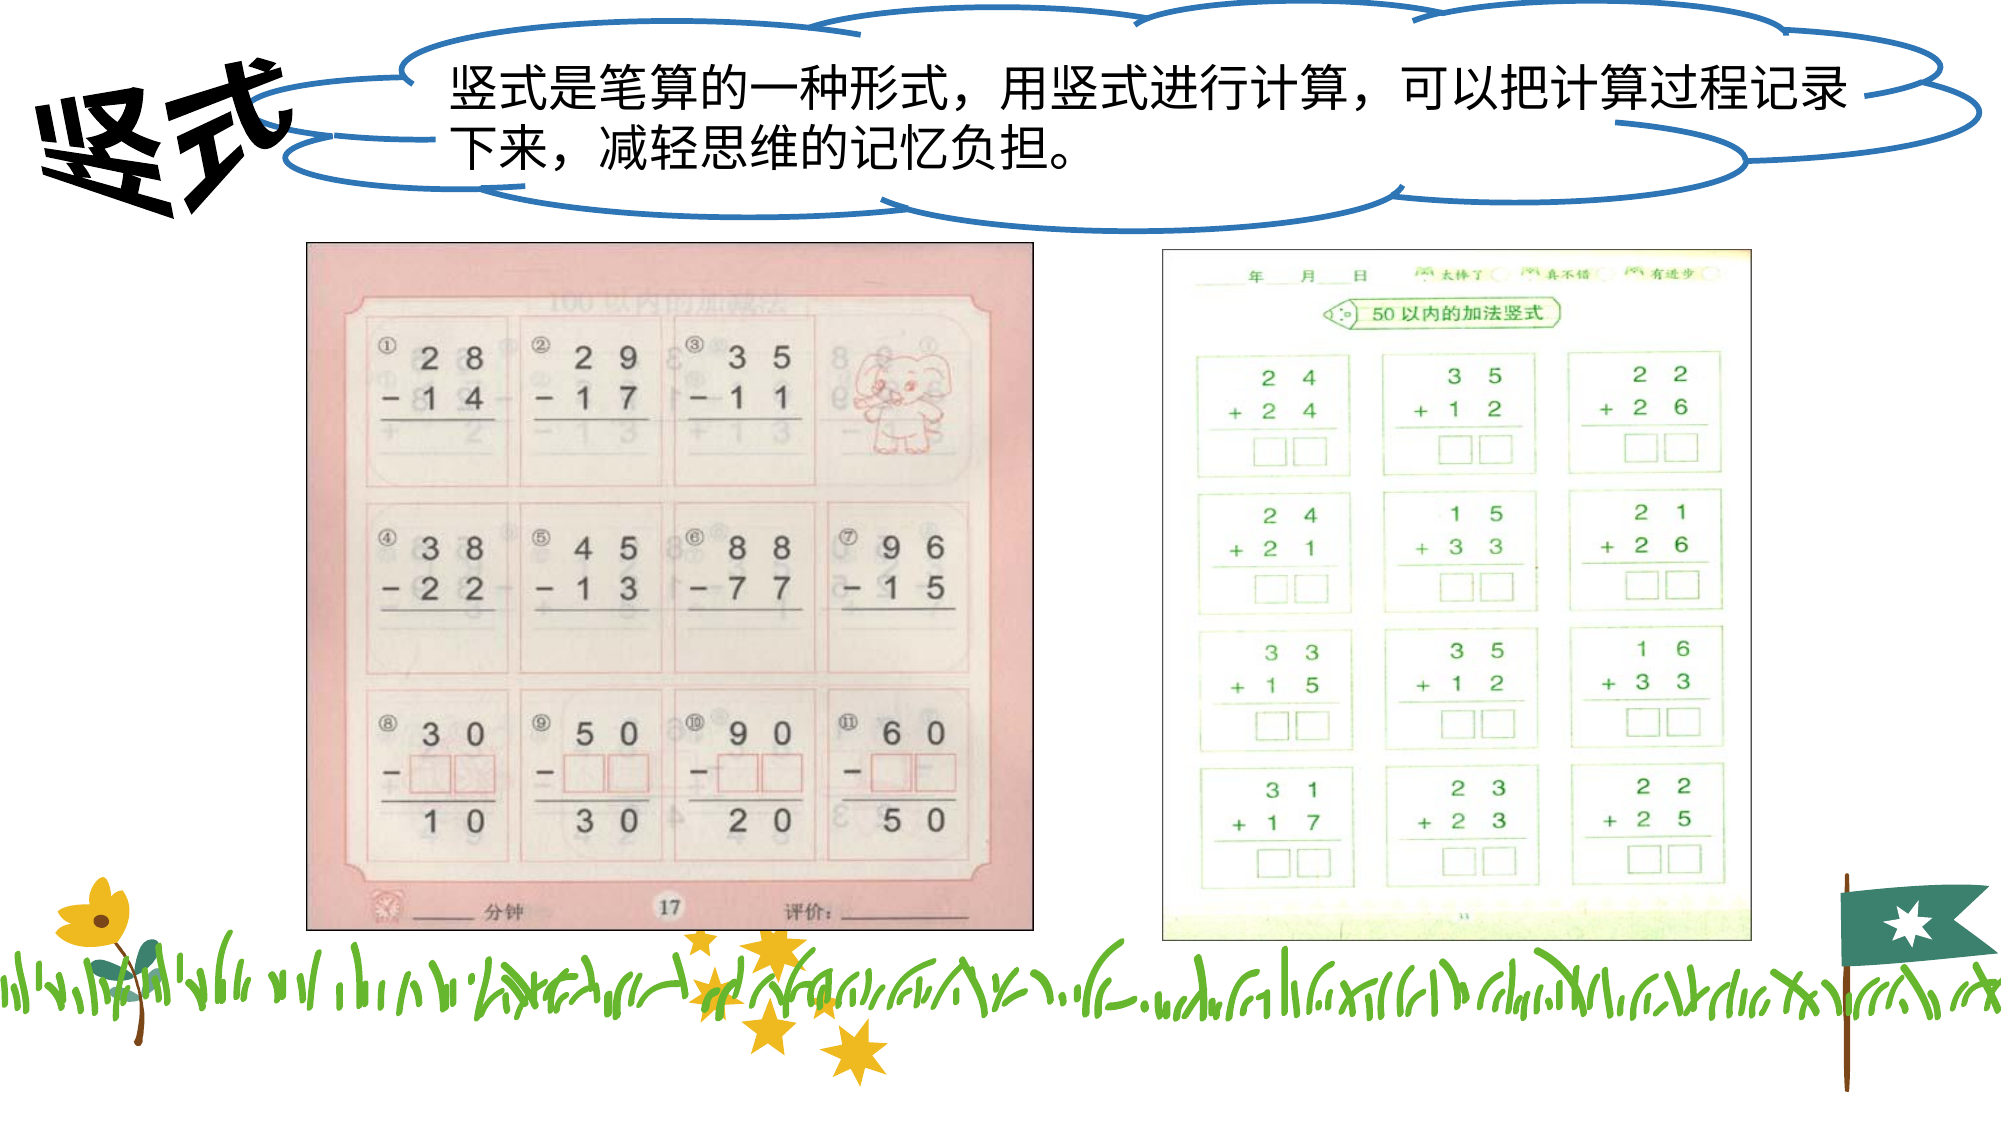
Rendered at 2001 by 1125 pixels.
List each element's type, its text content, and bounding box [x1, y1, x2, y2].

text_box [55, 1022, 169, 1047]
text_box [1840, 873, 2000, 929]
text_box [55, 873, 169, 929]
picture [0, 242, 2000, 1087]
text_box 竖式是笔算的一种形式，用竖式进行计算，可以把计算过程记录下来，减轻思维的记忆负担。 [1715, 147, 1909, 184]
text_box [245, 0, 1981, 233]
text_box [1840, 1022, 2000, 1093]
